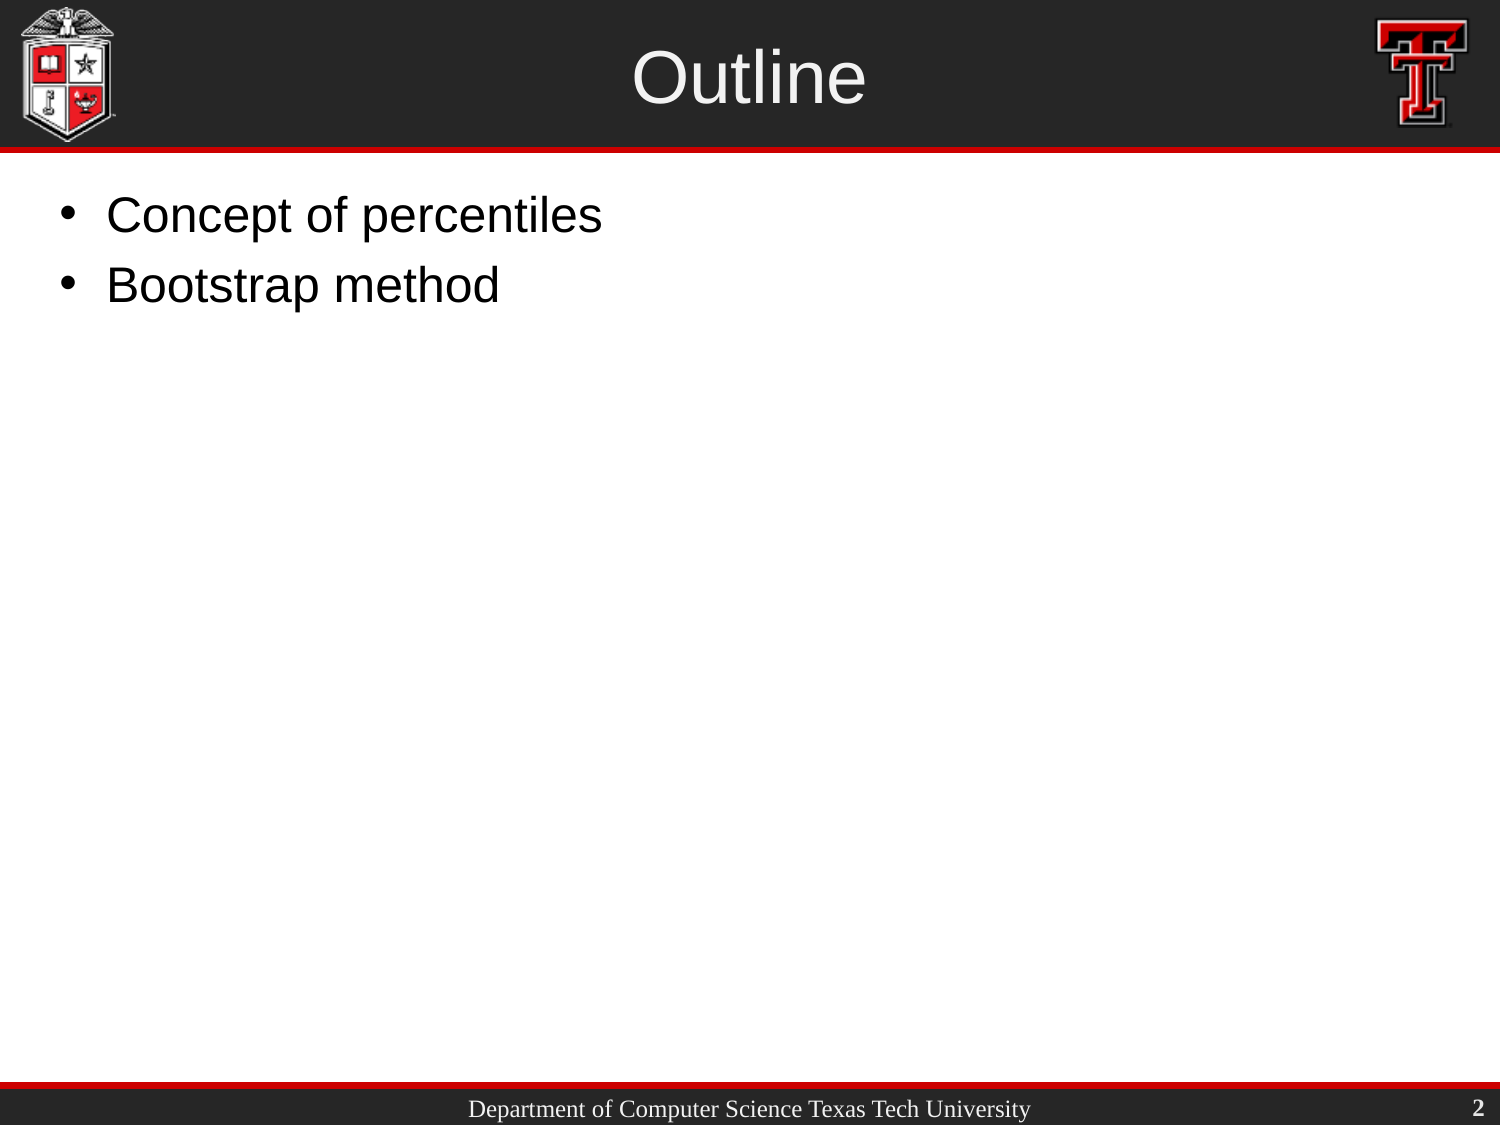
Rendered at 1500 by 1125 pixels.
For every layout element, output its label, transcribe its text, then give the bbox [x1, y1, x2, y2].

list Concept of percentiles Bootstrap method [44, 174, 1462, 1075]
picture [21, 7, 116, 142]
slide_number 2 [1392, 1086, 1500, 1125]
picture [1373, 14, 1472, 128]
title Outline [151, 6, 1349, 141]
